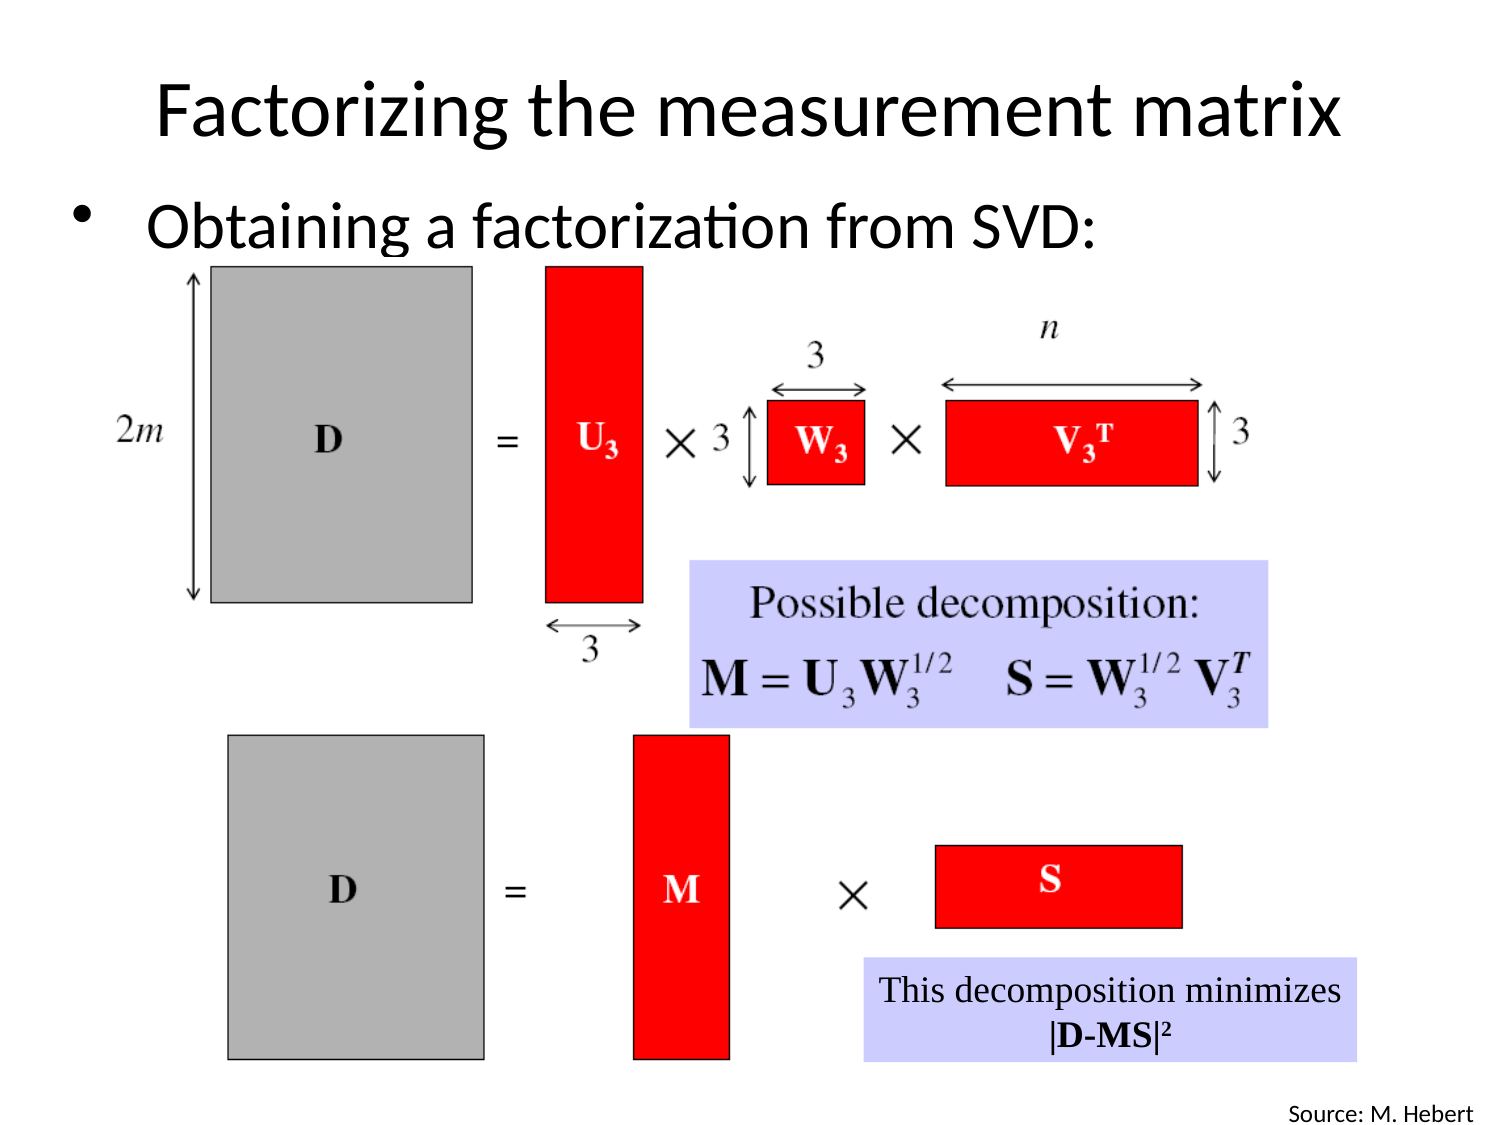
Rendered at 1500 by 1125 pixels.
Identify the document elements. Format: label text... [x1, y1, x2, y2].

title Factorizing the measurement matrix [75, 10, 1425, 198]
list Obtaining a factorization from SVD: [56, 174, 1407, 917]
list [112, 257, 1276, 1081]
text_box Source: M. Hebert [1273, 1089, 1490, 1125]
text_box This decomposition minimizes |D-MS|2 [1279, 957, 1358, 1063]
